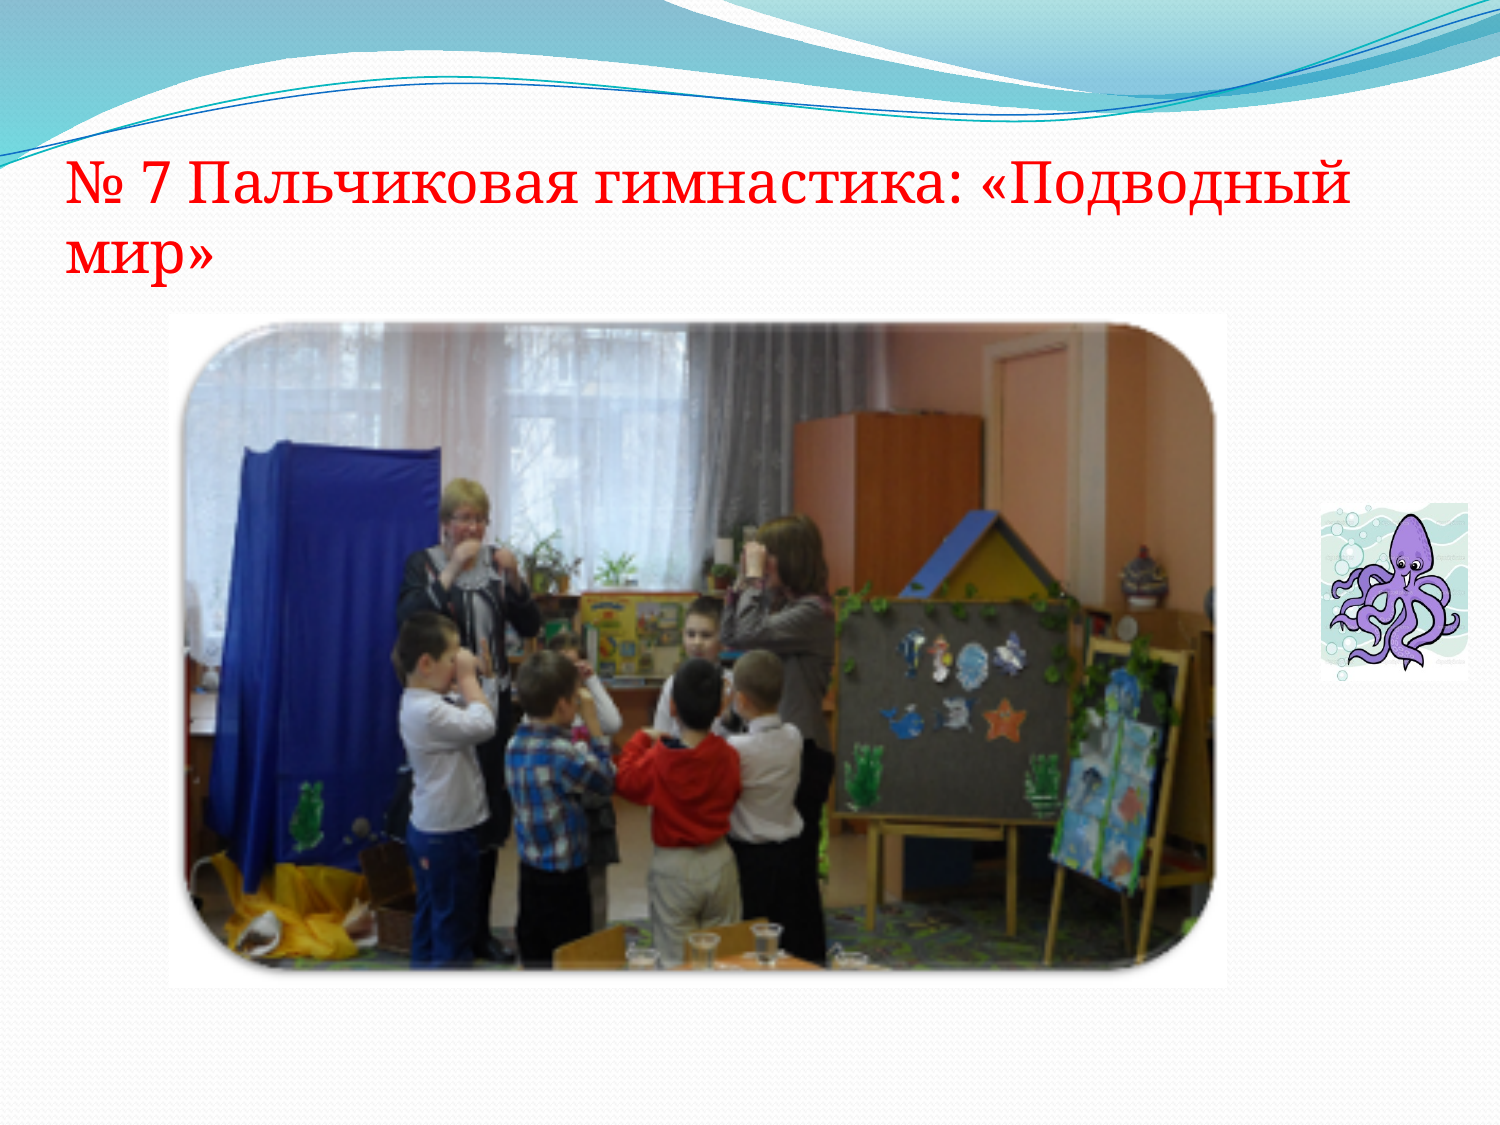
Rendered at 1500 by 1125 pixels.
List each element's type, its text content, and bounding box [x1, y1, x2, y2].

picture [168, 314, 1228, 988]
text_box № 7 Пальчиковая гимнастика: «Подводный мир» [50, 137, 1468, 293]
picture [1321, 503, 1468, 681]
